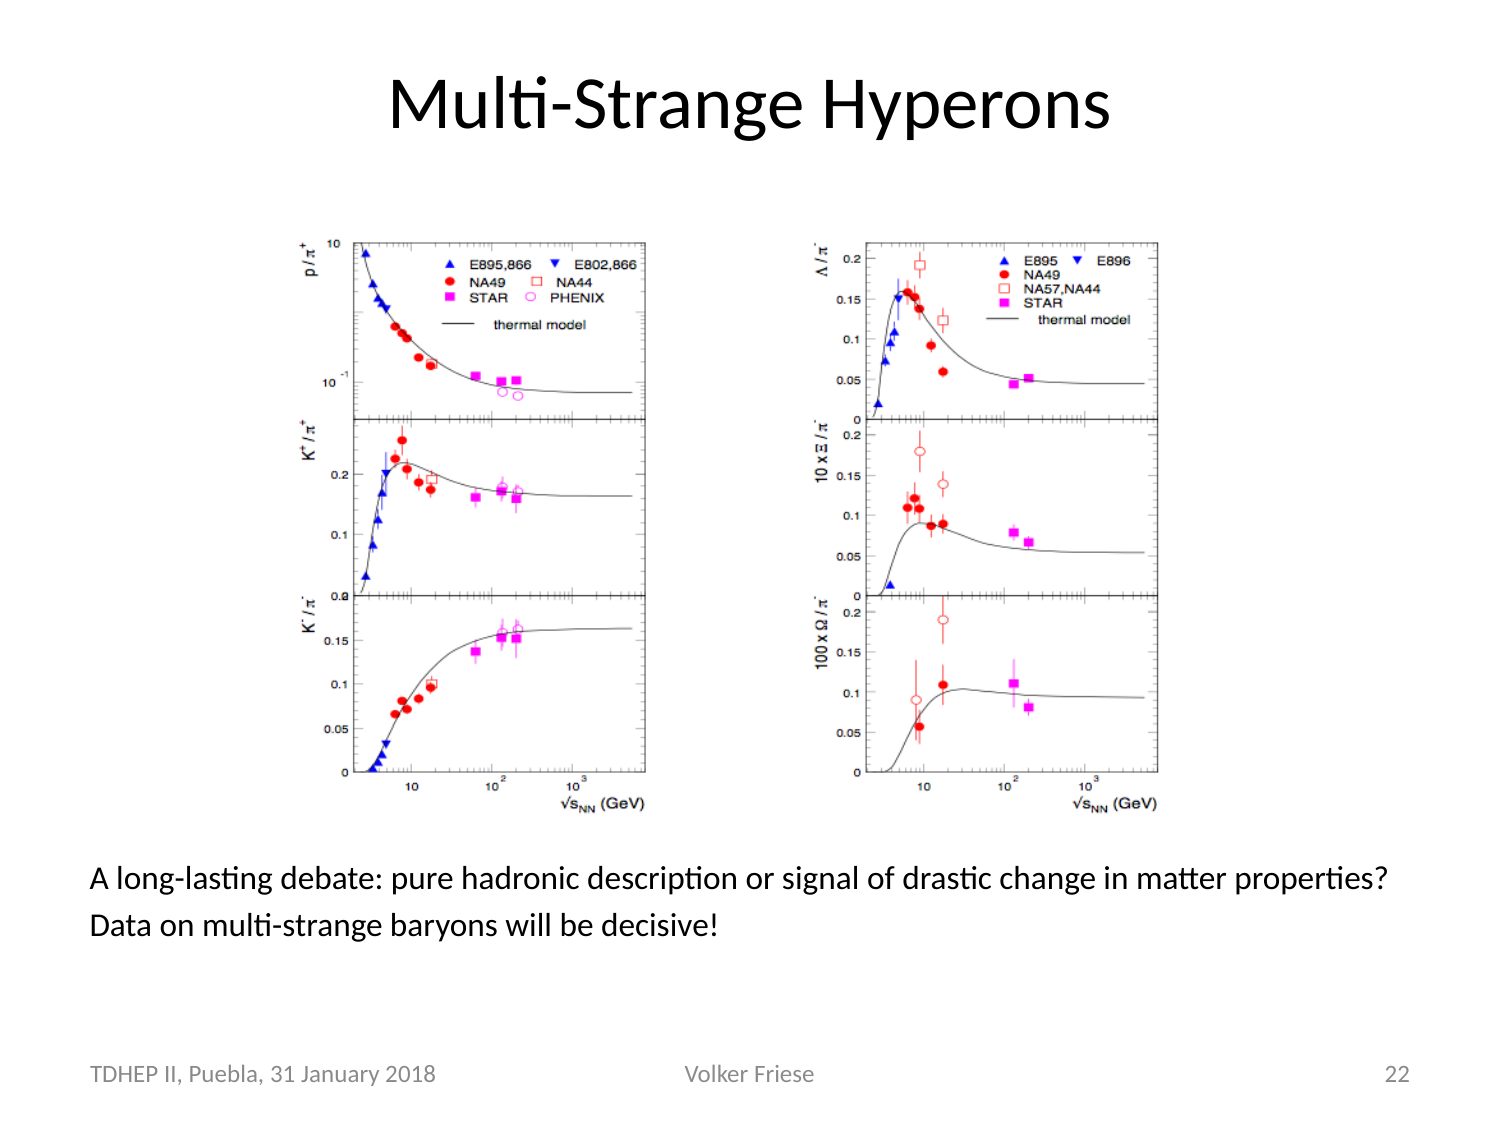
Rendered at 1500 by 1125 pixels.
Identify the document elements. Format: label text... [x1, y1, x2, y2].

slide_number 22 [1074, 1042, 1425, 1103]
picture [288, 230, 1167, 829]
title Multi-Strange Hyperons [75, 45, 1425, 153]
text_box A long-lasting debate: pure hadronic description or signal of drastic change in matter properties? Data on multi-strange baryons will be decisive! [74, 849, 1453, 965]
footer Volker Friese [454, 1042, 1046, 1103]
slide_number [75, 1042, 454, 1103]
